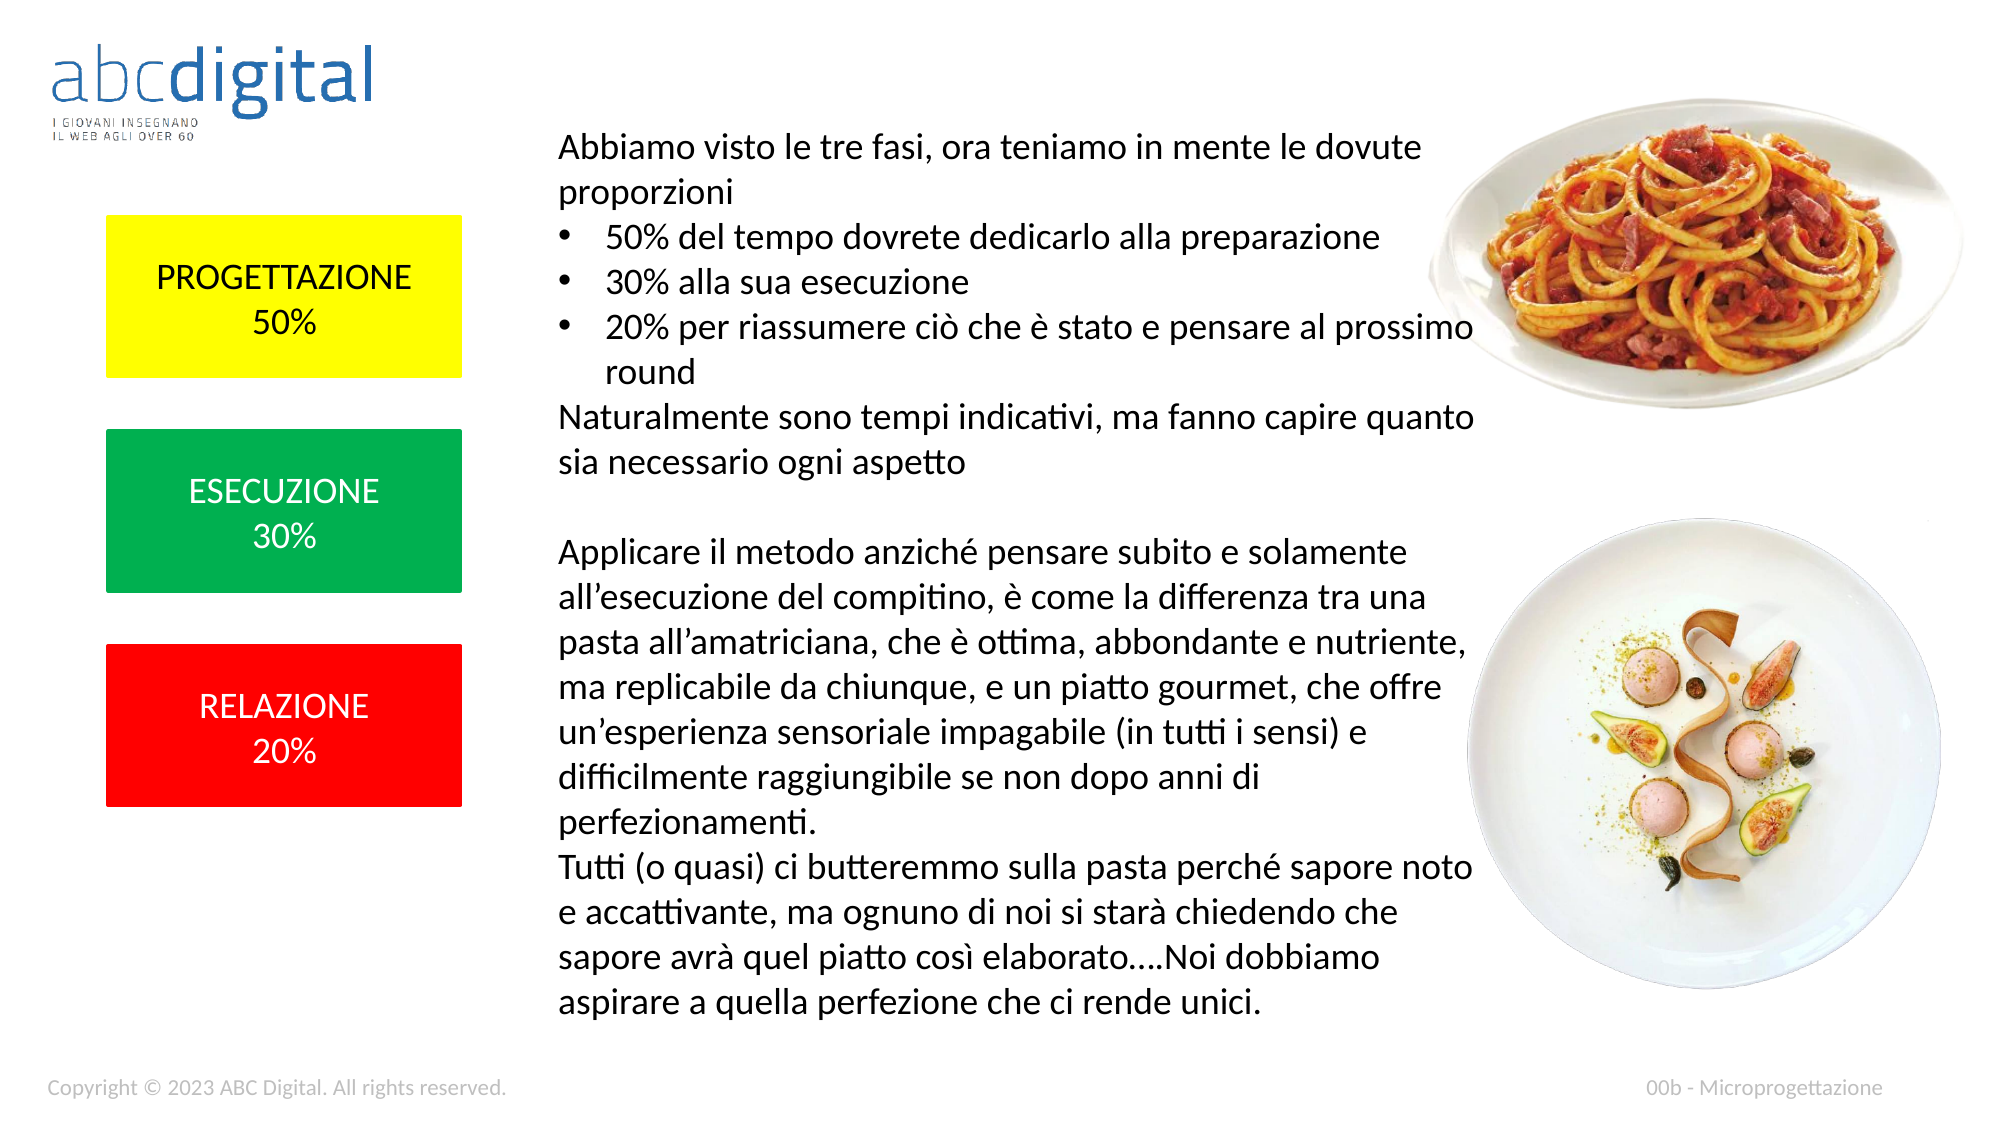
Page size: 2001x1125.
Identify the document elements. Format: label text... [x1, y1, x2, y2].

picture [1427, 89, 1968, 415]
text_box ESECUZIONE 30% [106, 429, 462, 593]
picture [40, 33, 386, 149]
text_box Abbiamo visto le tre fasi, ora teniamo in mente le dovute proporzioni 50% del tempo dovrete dedicarlo alla preparazione 30% alla sua esecuzione 20% per riassumere ciò che è stato e pensare al prossimo round Naturalmente sono tempi indicativi, ma fanno capire quanto sia necessario ogni aspetto Applicare il metodo anziché pensare subito e solamente all’esecuzione del compitino, è come la differenza tra una pasta all’amatriciana, che è ottima, abbondante e nutriente, ma replicabile da chiunque, e un piatto gourmet, che offre un’esperienza sensoriale impagabile (in tutti i sensi) e difficilmente raggiungibile se non dopo anni di perfezionamenti. Tutti (o quasi) ci butteremmo sulla pasta perché sapore noto e accattivante, ma ognuno di noi si starà chiedendo che sapore avrà quel piatto così elaborato….Noi dobbiamo aspirare a quella perfezione che ci rende unici. [543, 114, 1491, 1030]
text_box RELAZIONE 20% [106, 644, 462, 807]
picture [1462, 514, 1947, 998]
text_box PROGETTAZIONE 50% [106, 215, 462, 378]
